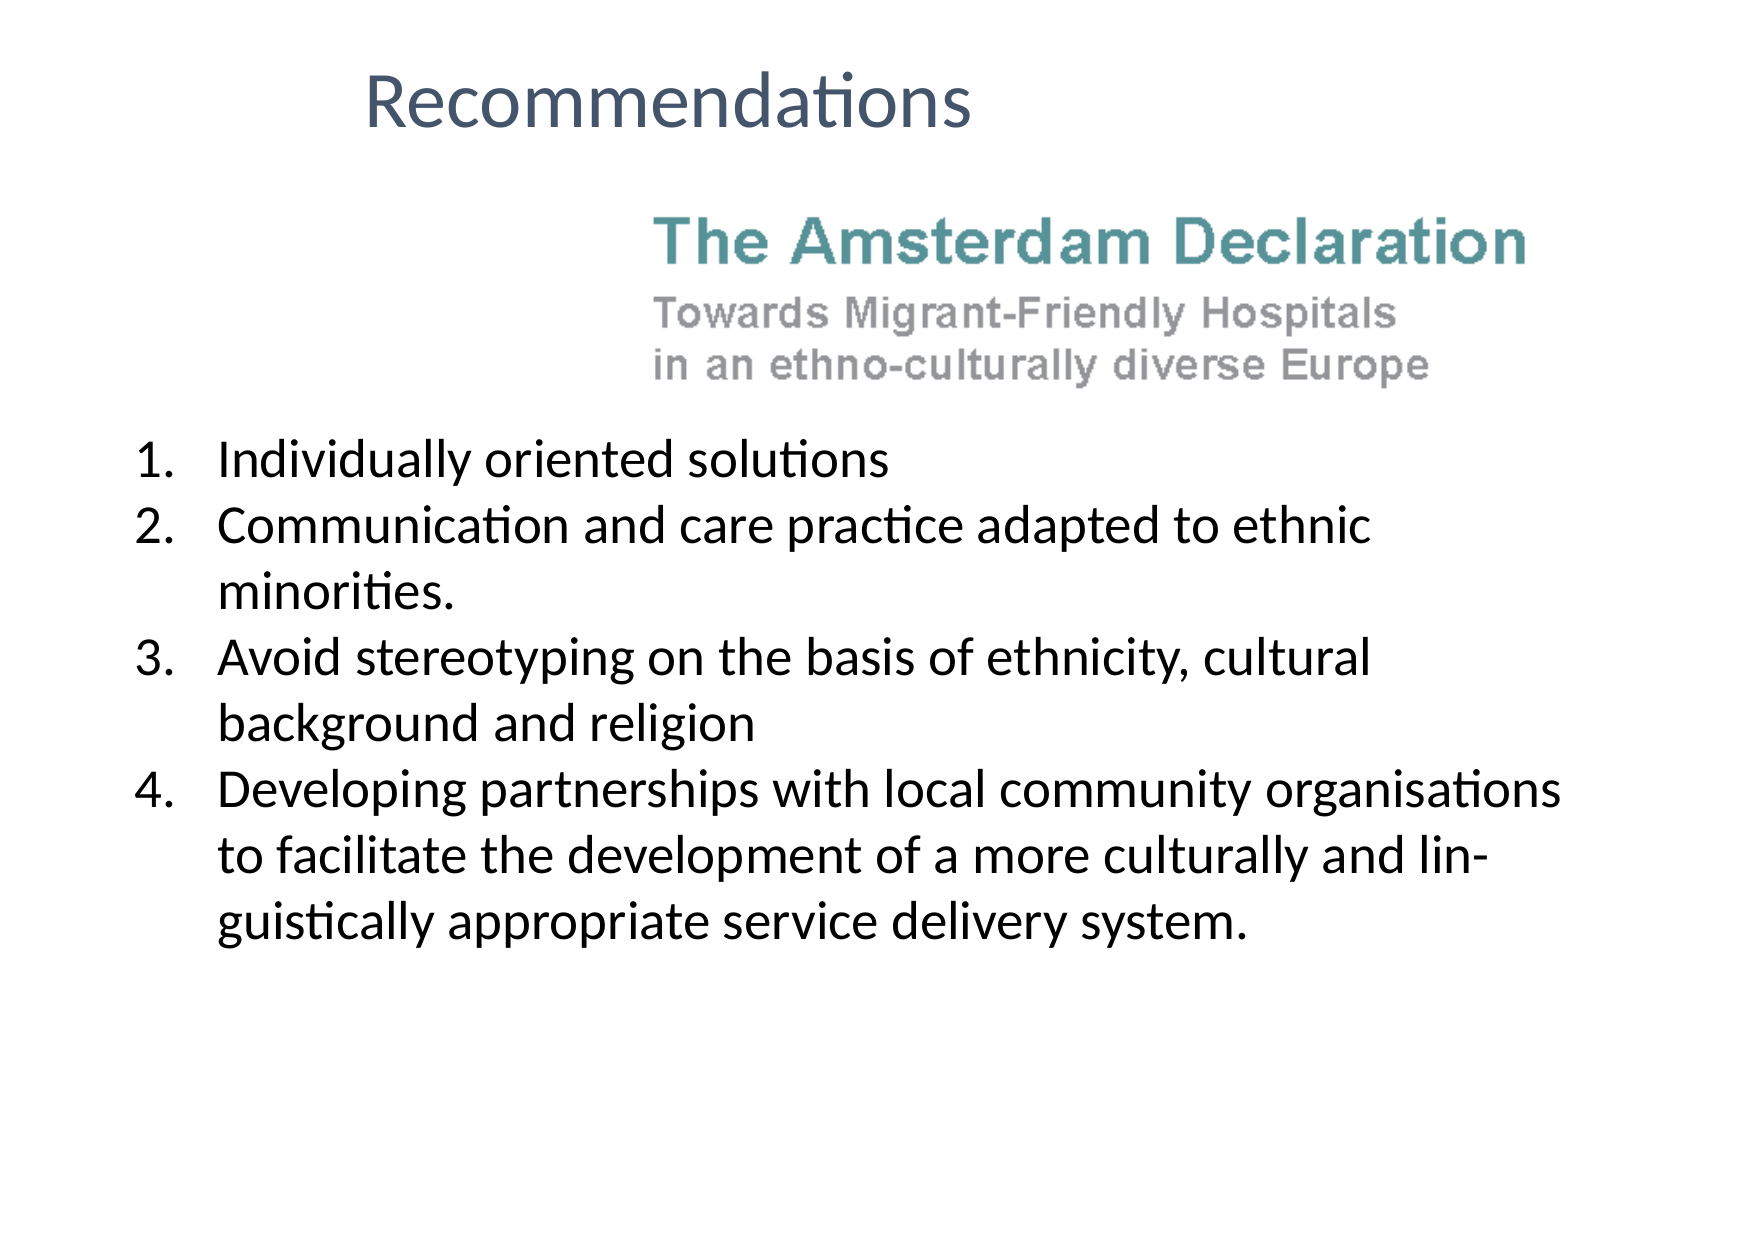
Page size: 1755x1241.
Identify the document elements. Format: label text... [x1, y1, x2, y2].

title Recommendations [364, 47, 1233, 145]
picture [616, 164, 1644, 418]
list Individually oriented solutions Communication and care practice adapted to ethnic minorities. Avoid stereotyping on the basis of ethnicity, cultural background and religion Developing partnerships with local community organisations to facilitate the development of a more culturally and lin- guistically appropriate service delivery system. [134, 421, 1624, 1028]
